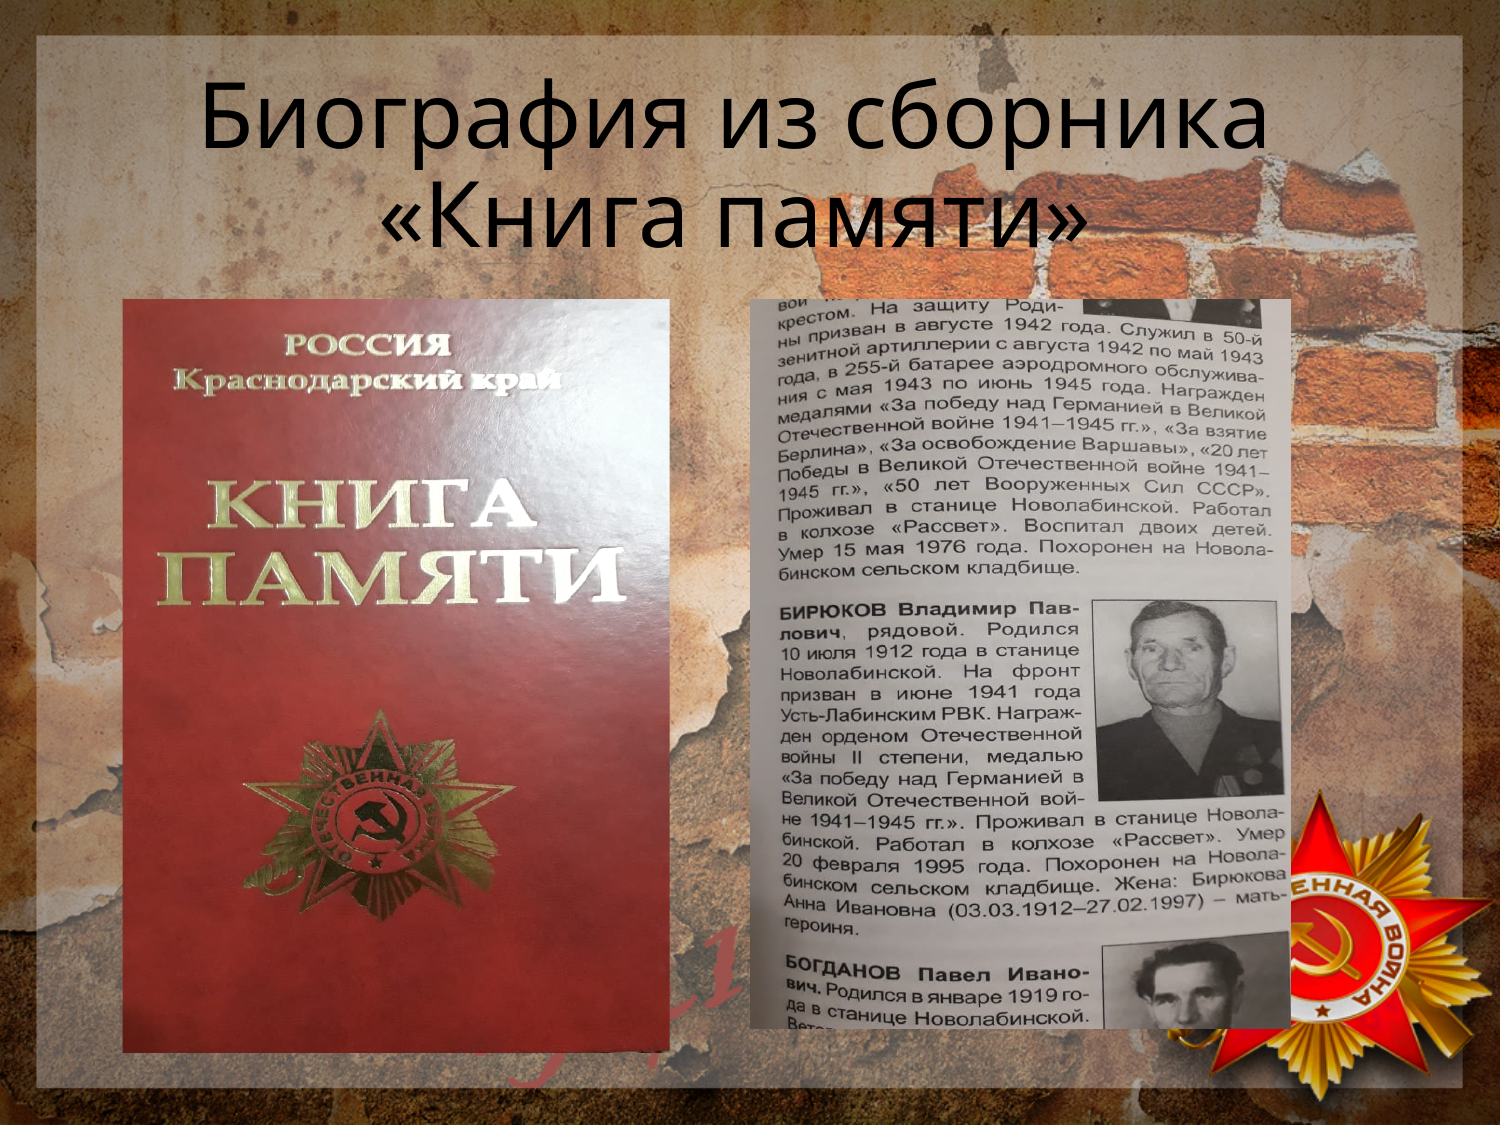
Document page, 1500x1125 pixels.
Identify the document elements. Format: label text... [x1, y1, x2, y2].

title Биография из сборника «Книга памяти» [88, 59, 1383, 278]
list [749, 299, 1291, 1029]
picture [0, 0, 1500, 1125]
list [122, 299, 670, 1053]
